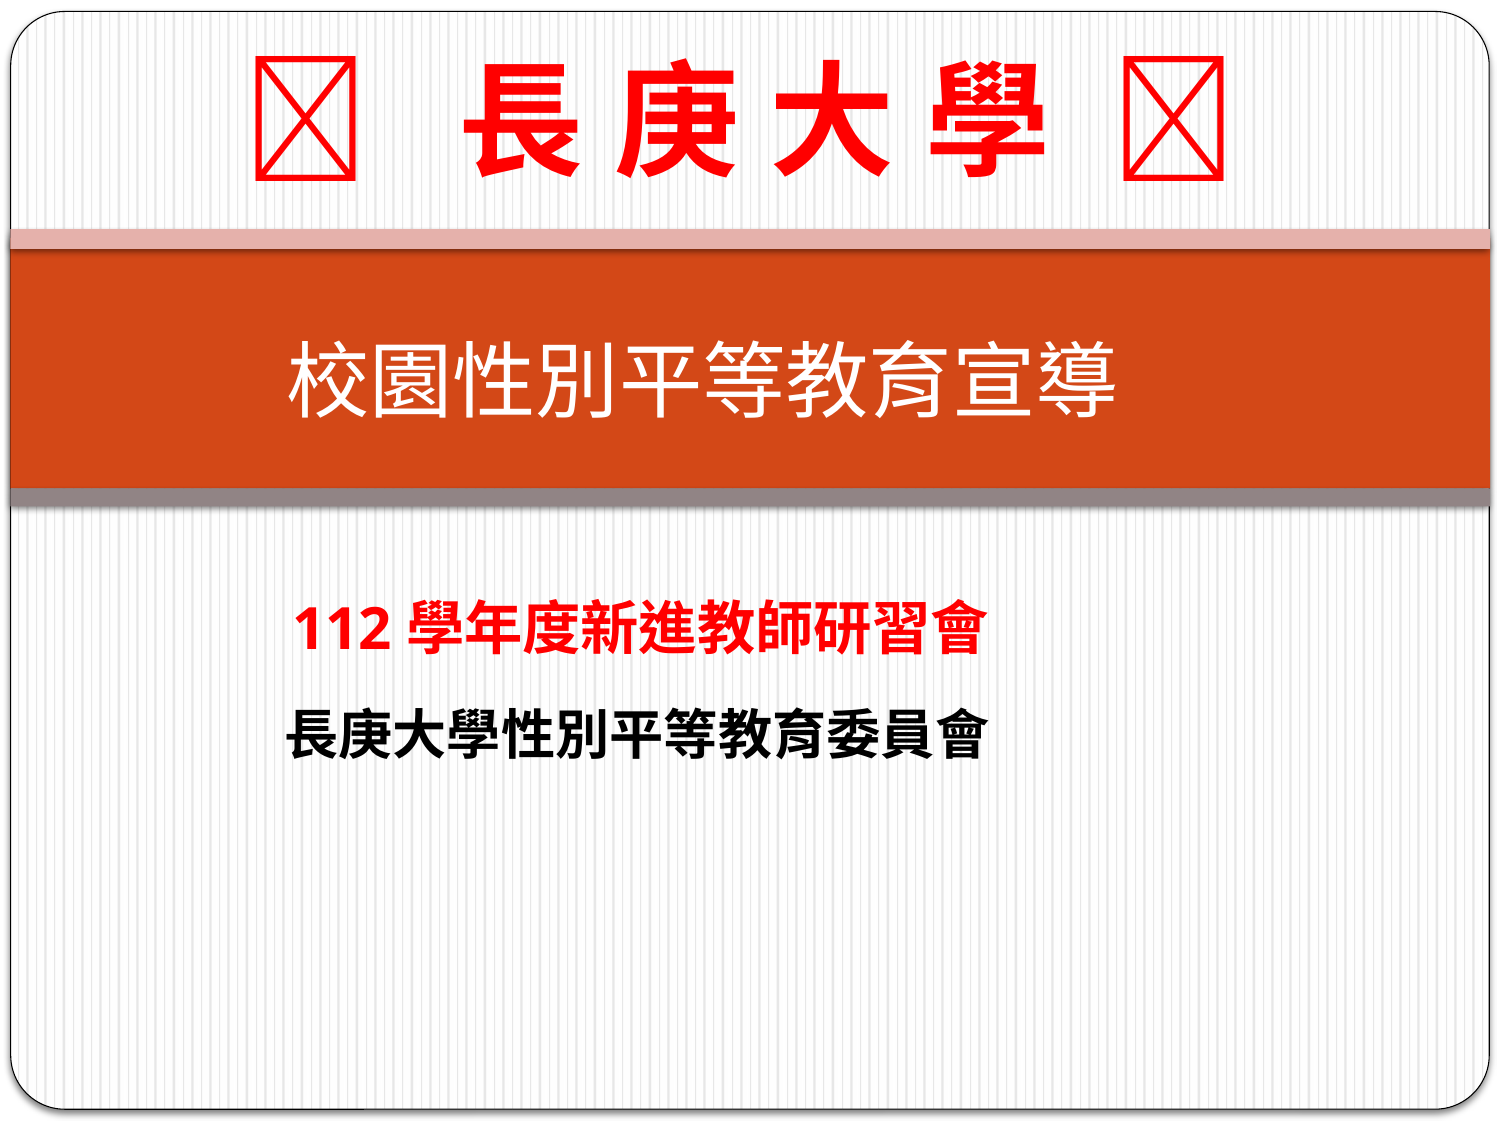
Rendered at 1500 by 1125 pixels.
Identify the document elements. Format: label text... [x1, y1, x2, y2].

subtitle 長庚大學性別平等教育委員會 [183, 692, 1233, 1012]
text_box  長 庚 大 學  [4, 0, 1476, 242]
title 校園性別平等教育宣導 [171, 302, 1234, 461]
text_box 112學年度新進教師研習會 [277, 597, 1294, 669]
